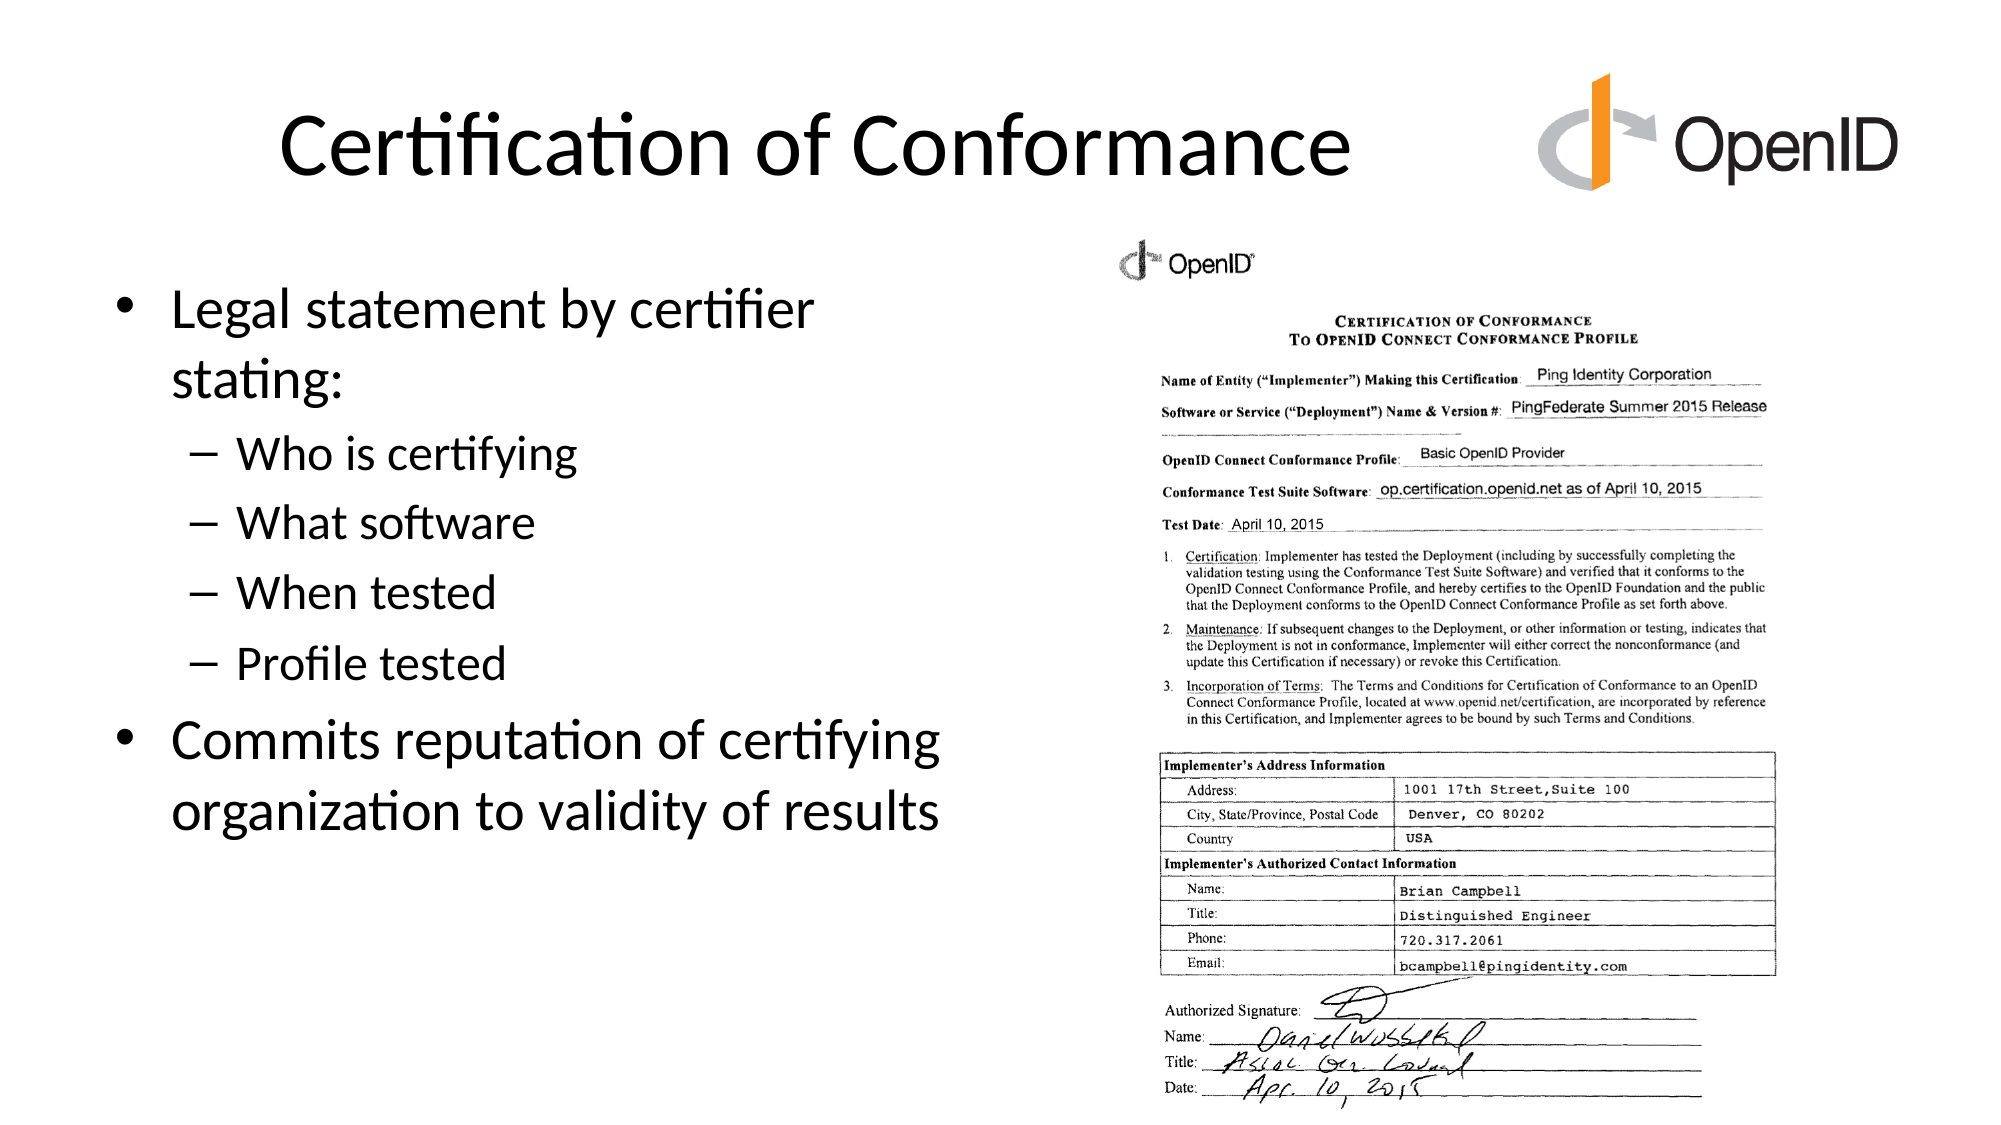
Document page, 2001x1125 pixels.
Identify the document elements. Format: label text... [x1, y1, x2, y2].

list Legal statement by certifier stating: Who is certifying What software When tested Profile tested Commits reputation of certifying organization to validity of results [99, 262, 984, 1005]
picture [1533, 49, 1931, 229]
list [1110, 232, 1812, 1120]
title Certification of Conformance [101, 45, 1533, 233]
